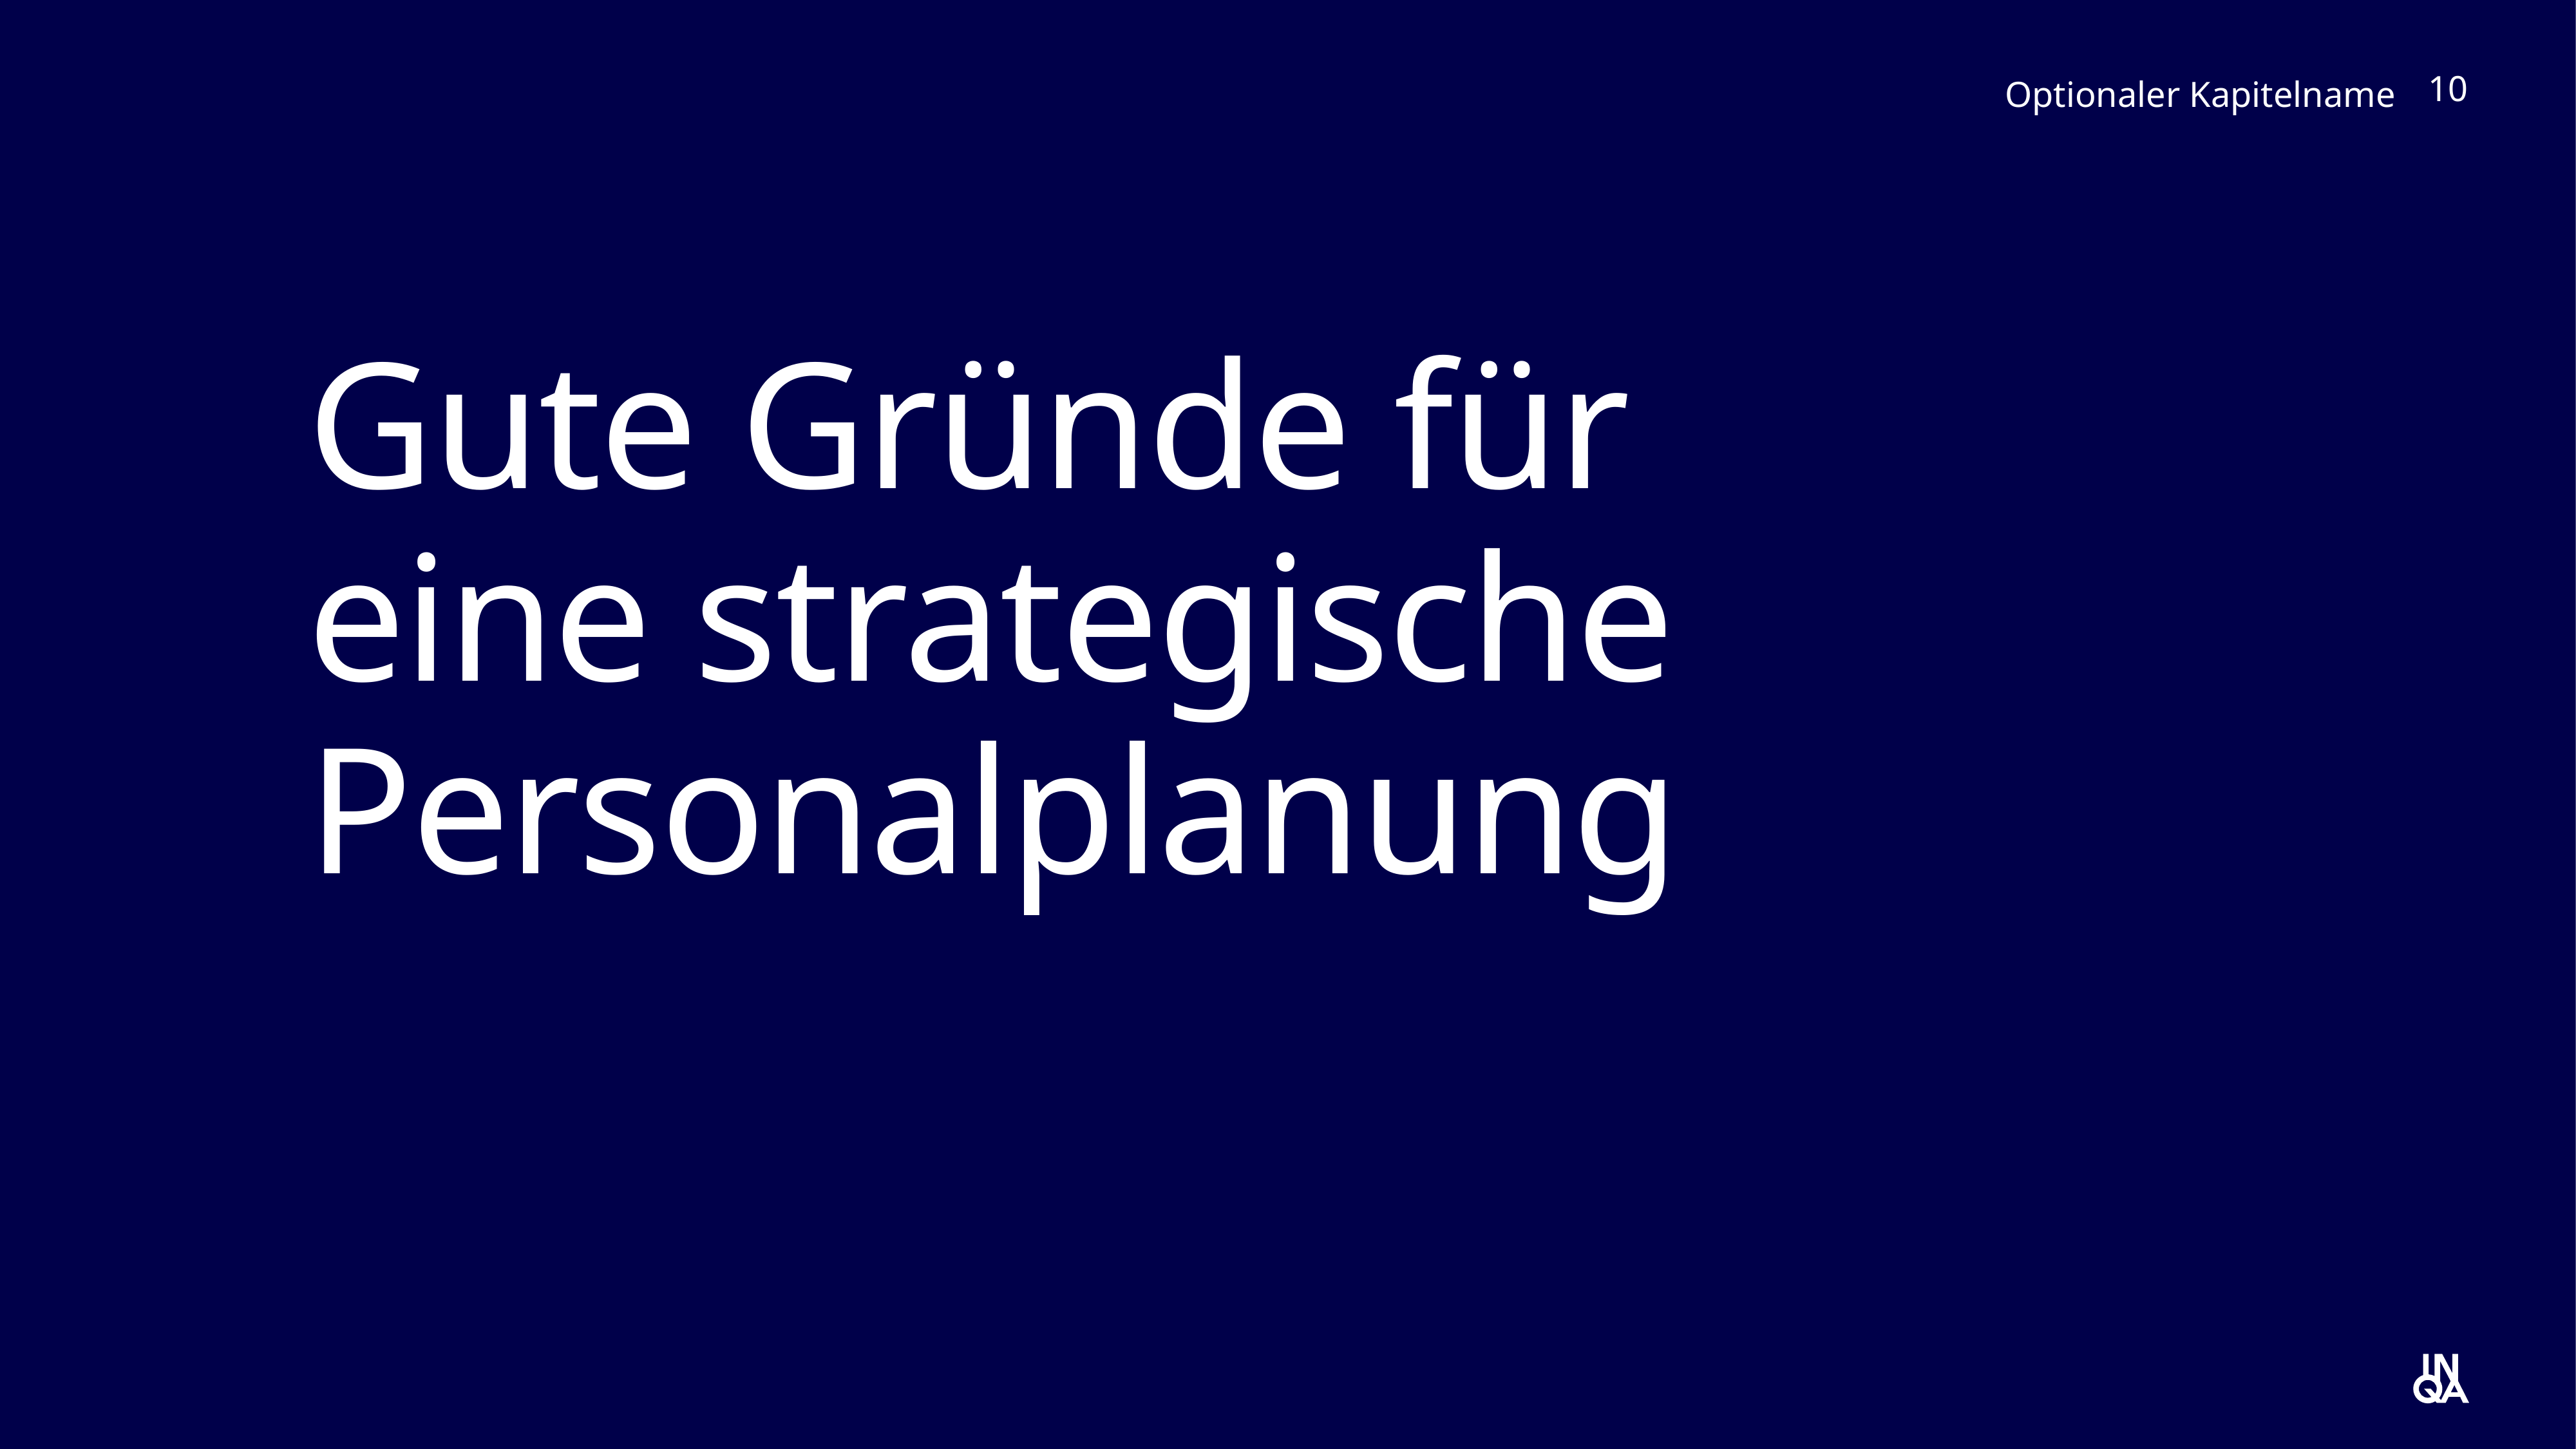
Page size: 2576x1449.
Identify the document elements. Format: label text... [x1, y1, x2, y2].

slide_number 10 [2396, 0, 2468, 115]
footer Optionaler Kapitelname [107, 0, 2396, 115]
list Gute Gründe für eine strategische Personalplanung [307, 334, 2468, 1309]
